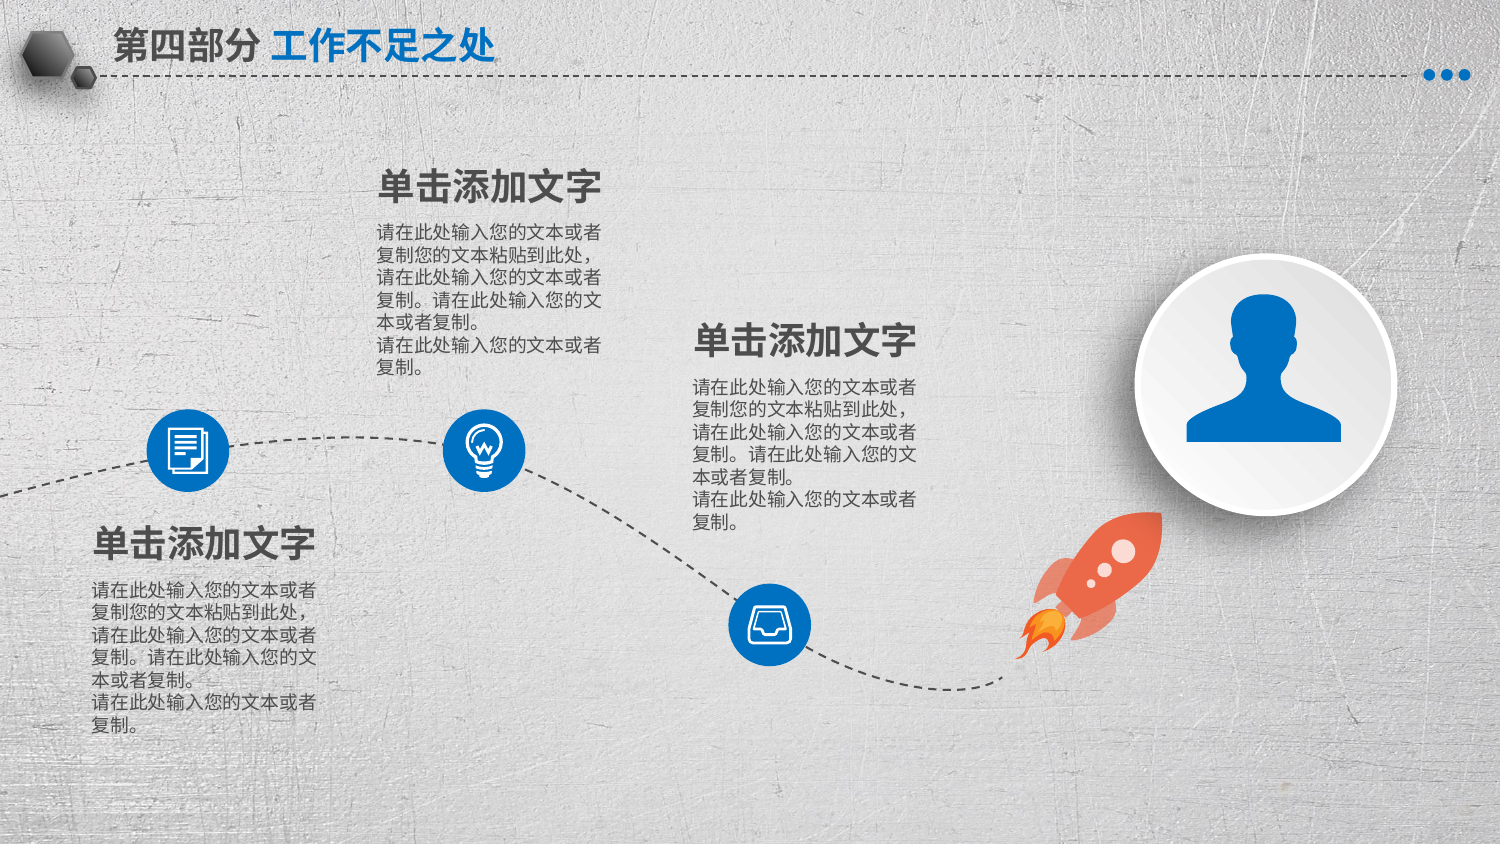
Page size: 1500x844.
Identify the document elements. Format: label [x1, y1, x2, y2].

text_box [677, 309, 940, 566]
text_box [807, 642, 1003, 691]
text_box [76, 512, 340, 769]
text_box [747, 605, 793, 645]
text_box [726, 581, 814, 669]
text_box [1135, 254, 1397, 516]
text_box [361, 155, 625, 411]
picture [0, 0, 1500, 844]
text_box [465, 423, 503, 478]
text_box [1005, 523, 1181, 656]
text_box [0, 436, 734, 628]
text_box [440, 419, 528, 495]
text_box [1186, 294, 1341, 442]
text_box [167, 427, 209, 474]
text_box [144, 407, 232, 495]
